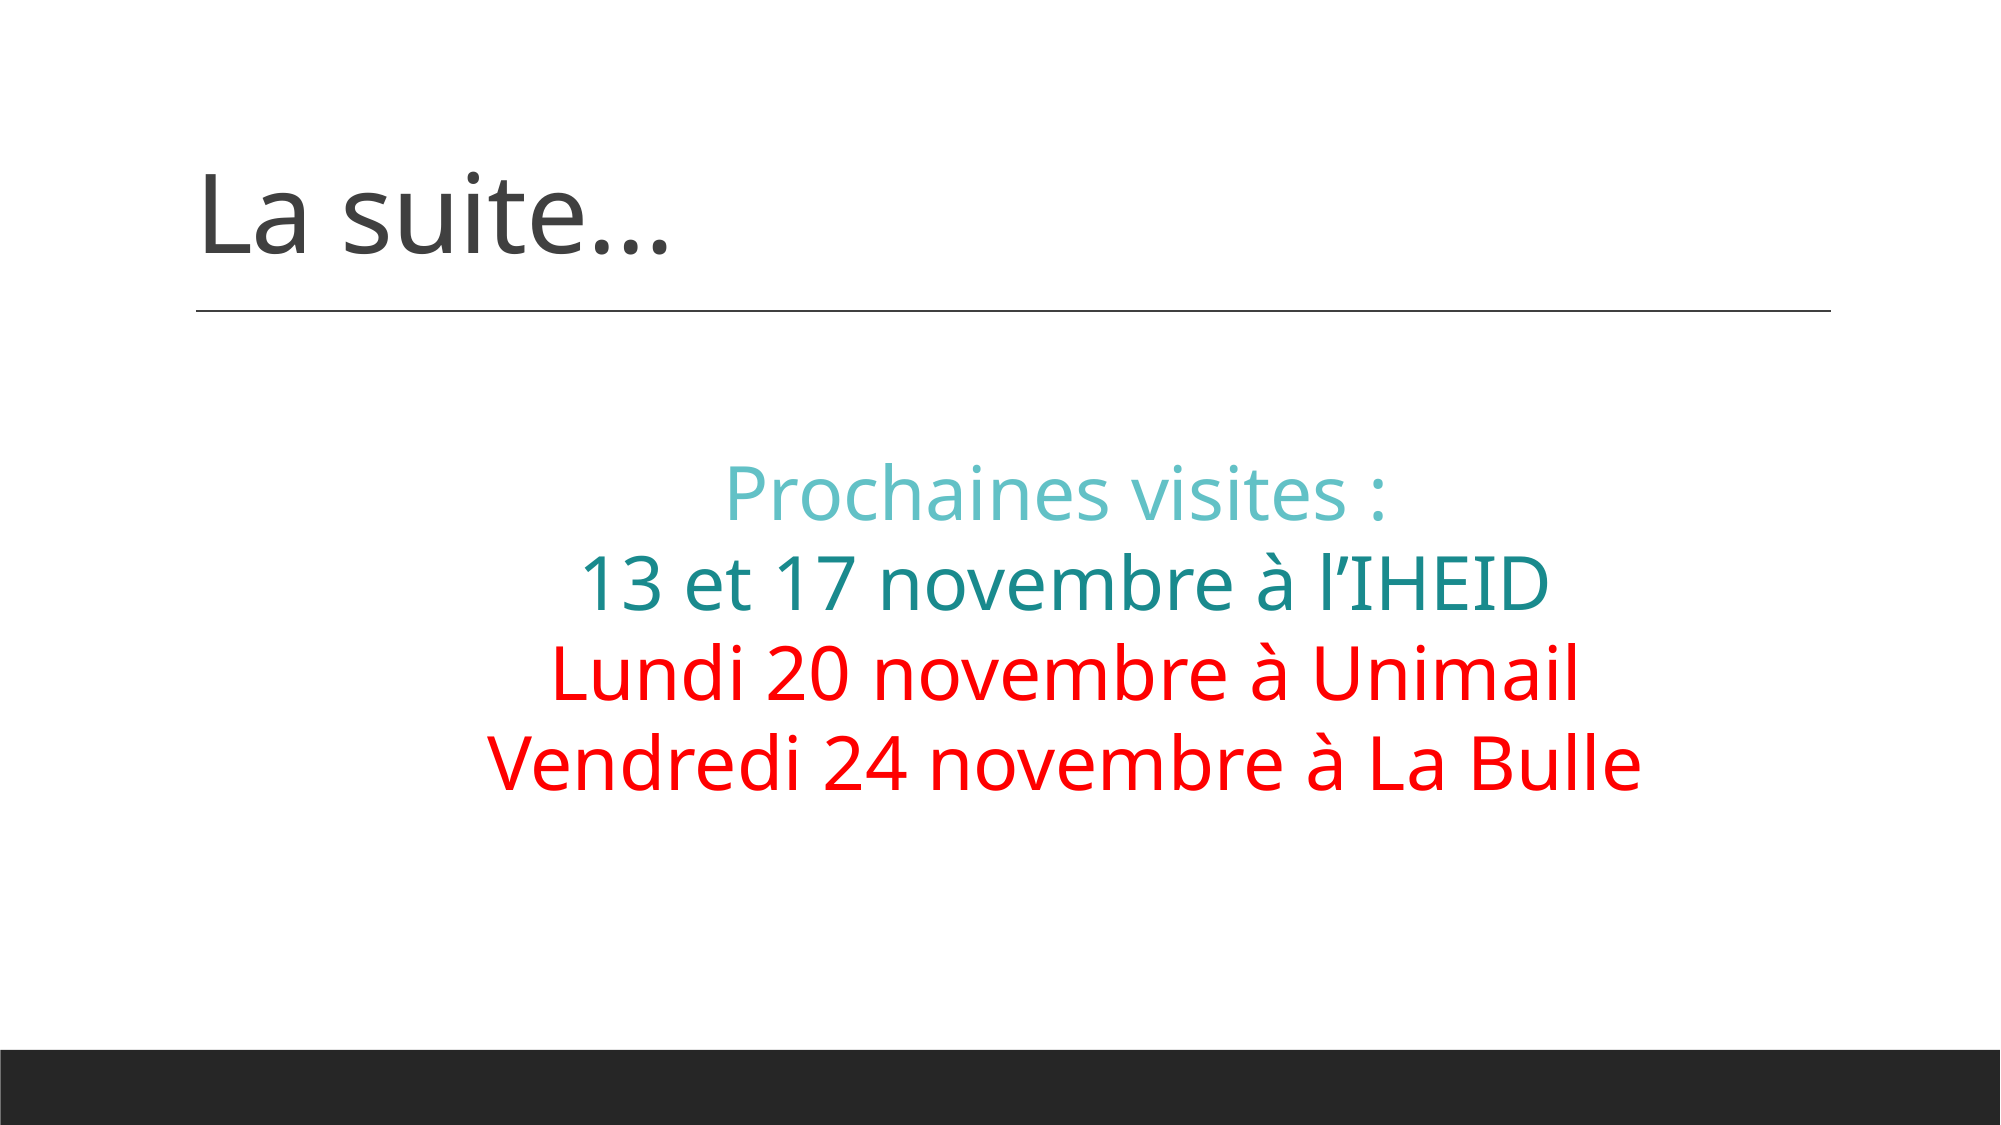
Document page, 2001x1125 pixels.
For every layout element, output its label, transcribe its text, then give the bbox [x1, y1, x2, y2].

text_box Prochaines visites : 13 et 17 novembre à l’IHEID Lundi 20 novembre à Unimail Vendredi 24 novembre à La Bulle [240, 438, 1891, 993]
title La suite… [180, 47, 1830, 285]
